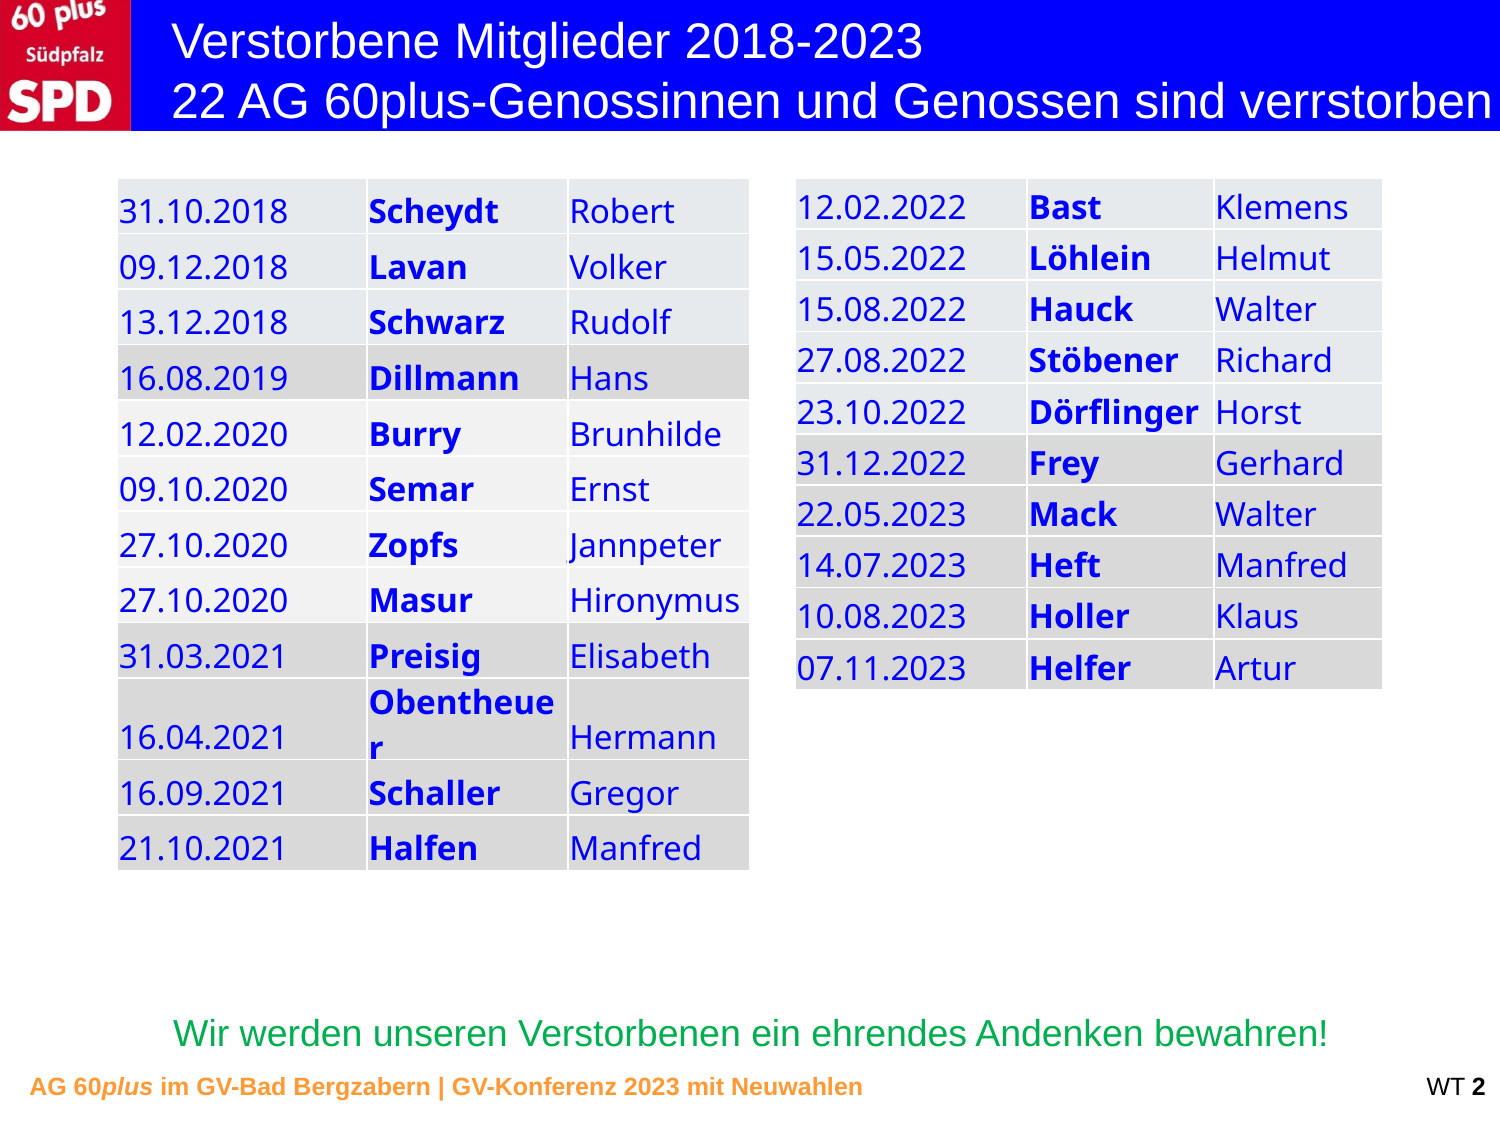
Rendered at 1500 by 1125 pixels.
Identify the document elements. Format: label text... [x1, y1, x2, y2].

table_cell Semar [368, 457, 567, 510]
table_cell Preisig [368, 623, 567, 677]
table_cell 16.09.2021 [118, 760, 366, 814]
table_cell Hironymus [569, 568, 749, 622]
table_cell Löhlein [1028, 230, 1213, 279]
table_cell 12.02.2020 [118, 401, 366, 455]
table_cell Klaus [1215, 588, 1382, 638]
table_cell Rudolf [569, 290, 749, 344]
table_cell Gregor [569, 760, 749, 814]
table_cell 31.12.2022 [796, 435, 1026, 484]
table_cell Horst [1215, 384, 1382, 433]
table_cell Burry [368, 401, 567, 455]
table_cell 13.12.2018 [118, 290, 366, 344]
table_cell 07.11.2023 [796, 640, 1026, 689]
table_cell 15.05.2022 [796, 230, 1026, 279]
table_cell 27.08.2022 [796, 332, 1026, 382]
table_header Scheydt [368, 179, 567, 233]
table_cell 09.12.2018 [118, 234, 366, 288]
table_cell Elisabeth [569, 623, 749, 677]
table_cell Hauck [1028, 281, 1213, 331]
table_cell Hermann [569, 679, 749, 759]
table_header Bast [1028, 179, 1213, 228]
table_cell Walter [1215, 281, 1382, 331]
table_cell 16.08.2019 [118, 345, 366, 399]
table_header Robert [569, 179, 749, 233]
table_cell Volker [569, 234, 749, 288]
table_cell 21.10.2021 [118, 816, 366, 870]
table_cell Masur [368, 568, 567, 622]
picture [0, 0, 131, 131]
table_cell Manfred [1215, 537, 1382, 587]
table_cell Manfred [569, 816, 749, 870]
table_cell Halfen [368, 816, 567, 870]
table_cell 27.10.2020 [118, 568, 366, 622]
table_cell Heft [1028, 537, 1213, 587]
table_cell 15.08.2022 [796, 281, 1026, 331]
table_cell Lavan [368, 234, 567, 288]
table_cell Schaller [368, 760, 567, 814]
table_cell Mack [1028, 486, 1213, 535]
table_cell Holler [1028, 588, 1213, 638]
table_cell Stöbener [1028, 332, 1213, 382]
table_cell 10.08.2023 [796, 588, 1026, 638]
table_cell 16.04.2021 [118, 679, 366, 759]
table_cell Helfer [1028, 640, 1213, 689]
table_cell Brunhilde [569, 401, 749, 455]
table_cell Dörflinger [1028, 384, 1213, 433]
table_cell Jannpeter [569, 512, 749, 566]
table_cell Frey [1028, 435, 1213, 484]
table_cell Gerhard [1215, 435, 1382, 484]
table_cell Zopfs [368, 512, 567, 566]
table_cell Ernst [569, 457, 749, 510]
table_cell Artur [1215, 640, 1382, 689]
table_cell 31.03.2021 [118, 623, 366, 677]
table_cell Richard [1215, 332, 1382, 382]
table_cell Schwarz [368, 290, 567, 344]
table_cell Walter [1215, 486, 1382, 535]
table_header 12.02.2022 [796, 179, 1026, 228]
text_box Verstorbene Mitglieder 2018-2023 22 AG 60plus-Genossinnen und Genossen sind verrstorben [170, 8, 1500, 129]
table_cell 22.05.2023 [796, 486, 1026, 535]
text_box Wir werden unseren Verstorbenen ein ehrendes Andenken bewahren! [0, 979, 1500, 1062]
table_cell 27.10.2020 [118, 512, 366, 566]
table_header Klemens [1215, 179, 1382, 228]
table_cell Obentheuer [368, 679, 567, 759]
table_cell 23.10.2022 [796, 384, 1026, 433]
table_cell 09.10.2020 [118, 457, 366, 510]
table_cell Helmut [1215, 230, 1382, 279]
table_cell Hans [569, 345, 749, 399]
table_header 31.10.2018 [118, 179, 366, 233]
table_cell Dillmann [368, 345, 567, 399]
table_cell 14.07.2023 [796, 537, 1026, 587]
